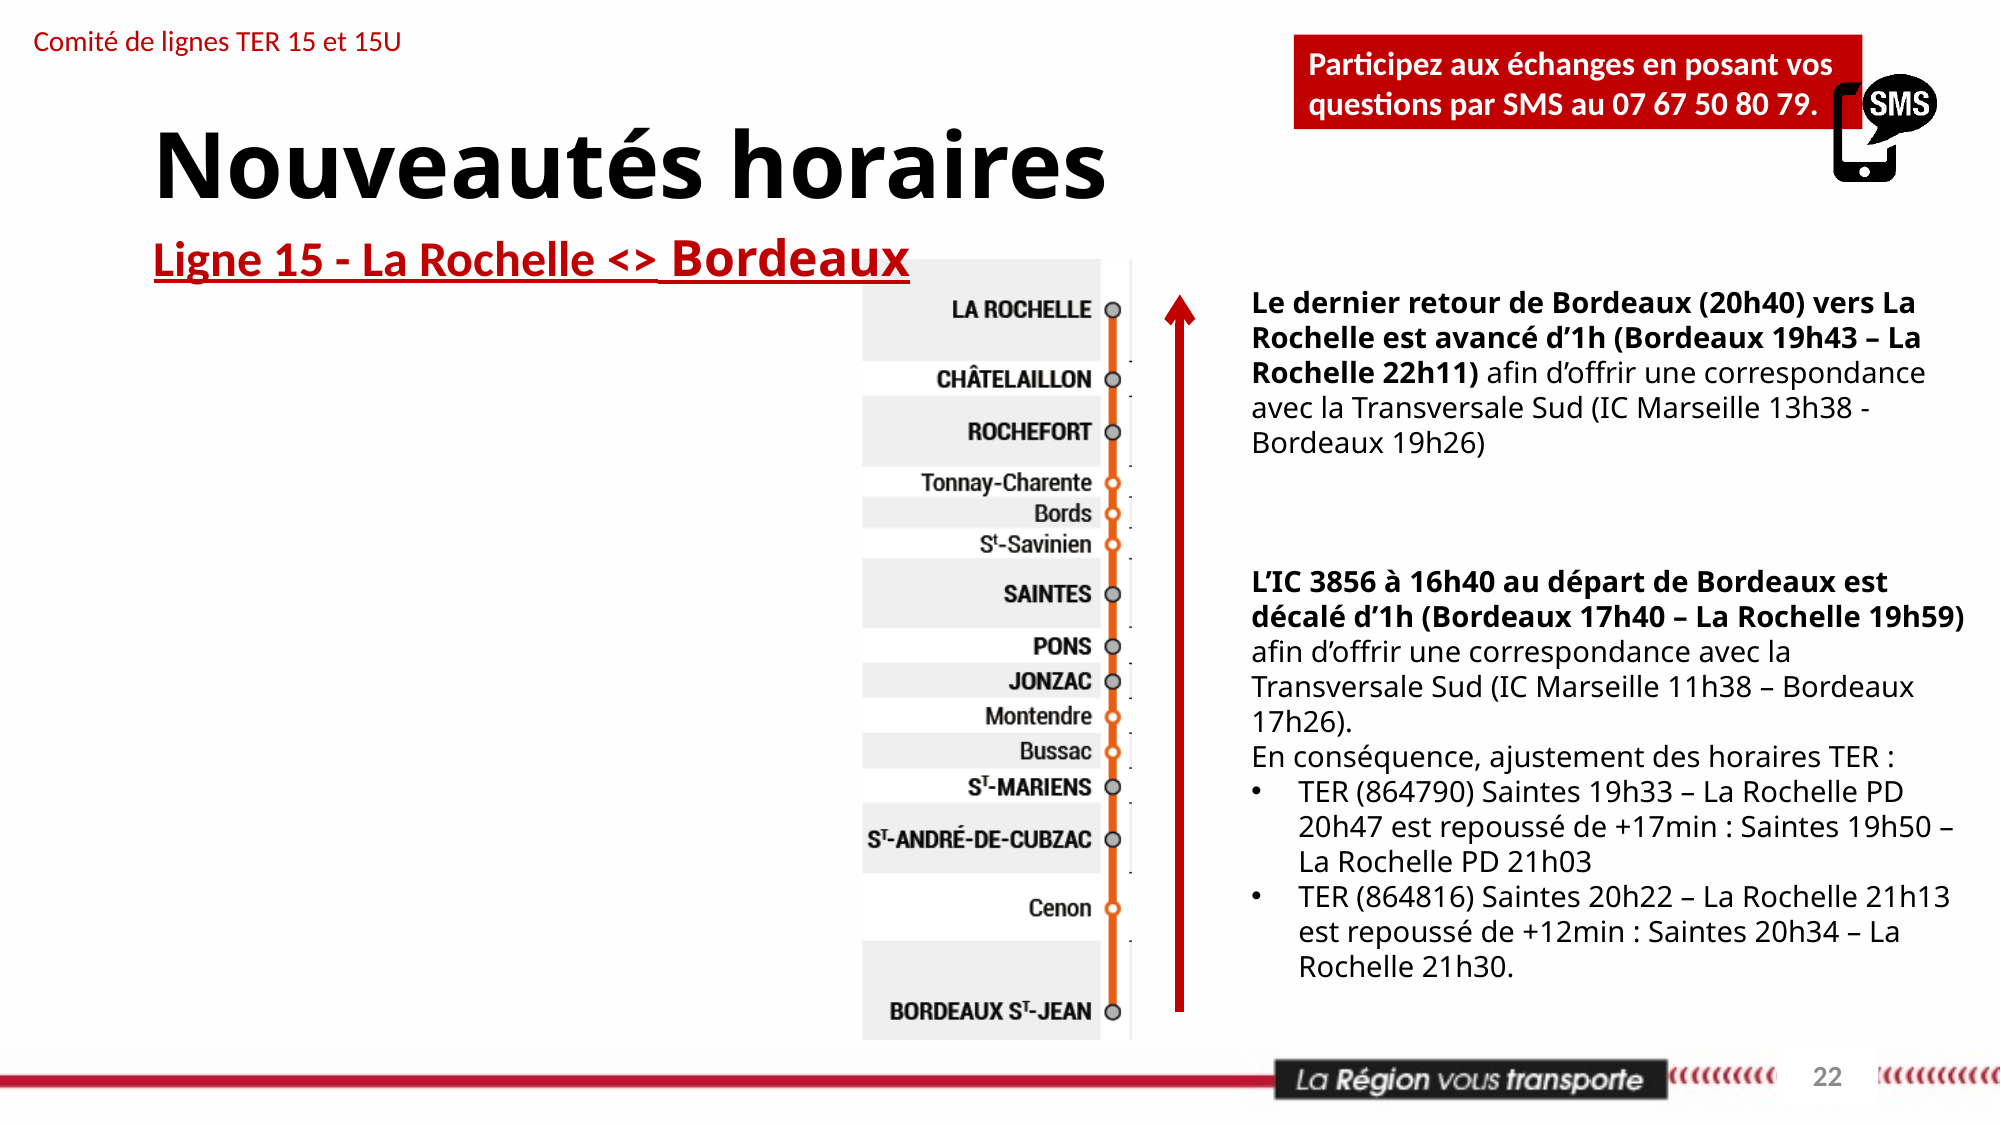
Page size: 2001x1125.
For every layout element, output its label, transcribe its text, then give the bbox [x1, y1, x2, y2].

text_box L’IC 3856 à 16h40 au départ de Bordeaux est décalé d’1h (Bordeaux 17h40 – La Rochelle 19h59) afin d’offrir une correspondance avec la Transversale Sud (IC Marseille 11h38 – Bordeaux 17h26). En conséquence, ajustement des horaires TER : TER (864790) Saintes 19h33 – La Rochelle PD 20h47 est repoussé de +17min : Saintes 19h50 – La Rochelle PD 21h03 TER (864816) Saintes 20h22 – La Rochelle 21h13 est repoussé de +12min : Saintes 20h34 – La Rochelle 21h30. [1236, 555, 1985, 991]
picture [0, 0, 2000, 1125]
text_box Participez aux échanges en posant vos questions par SMS au 07 67 50 80 79. [1293, 34, 1863, 59]
text_box Le dernier retour de Bordeaux (20h40) vers La Rochelle est avancé d’1h (Bordeaux 19h43 – La Rochelle 22h11) afin d’offrir une correspondance avec la Transversale Sud (IC Marseille 13h38 - Bordeaux 19h26) [1236, 277, 1985, 467]
text_box Ligne 15 - La Rochelle <> Bordeaux [138, 221, 1000, 295]
title Nouveautés horaires [137, 59, 1863, 278]
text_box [862, 259, 1130, 1039]
slide_number 22 [1776, 1045, 1879, 1106]
